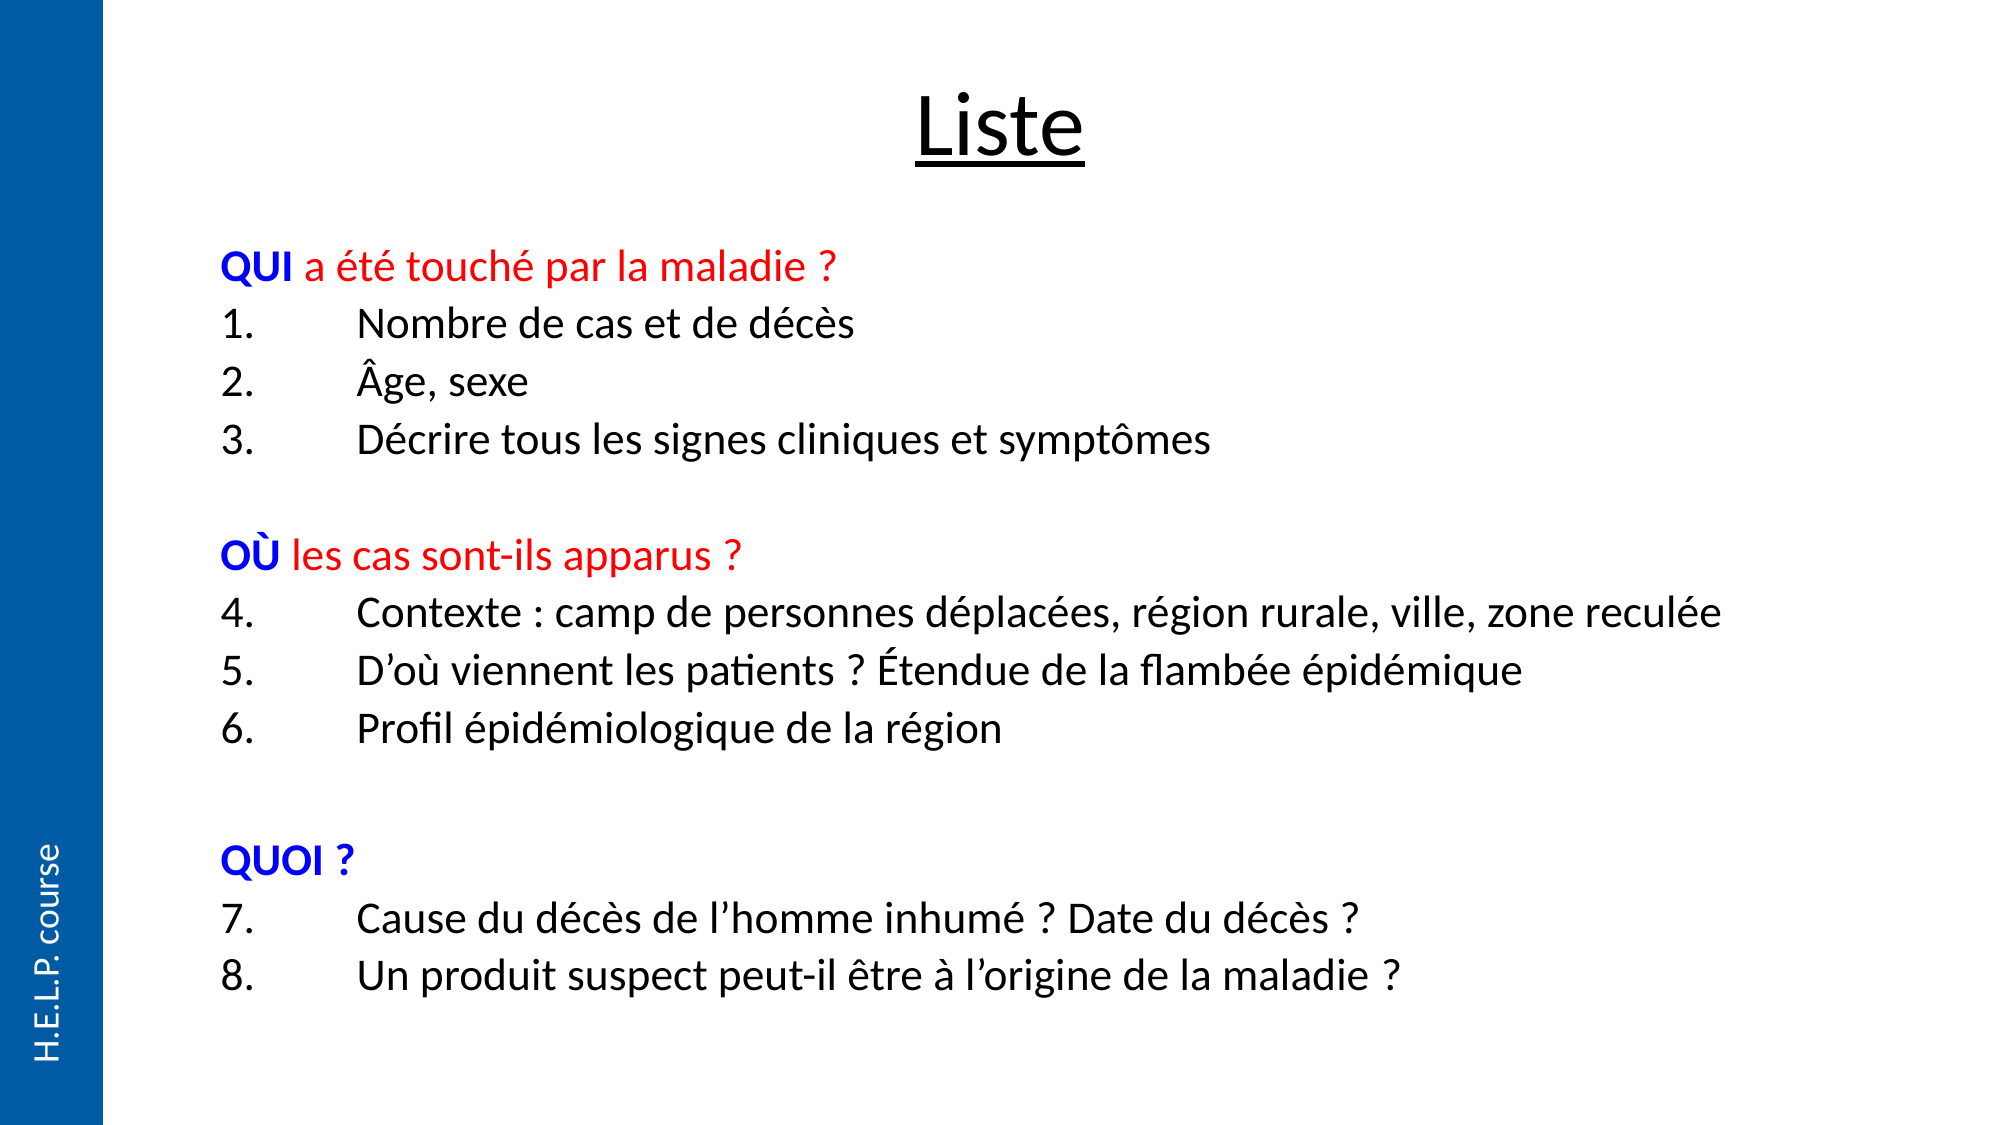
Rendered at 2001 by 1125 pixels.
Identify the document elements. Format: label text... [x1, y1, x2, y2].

list QUI a été touché par la maladie ? Nombre de cas et de décès Âge, sexe Décrire tous les signes cliniques et symptômes OÙ les cas sont-ils apparus ? Contexte : camp de personnes déplacées, région rurale, ville, zone reculée D’où viennent les patients ? Étendue de la flambée épidémique Profil épidémiologique de la région QUOI ? Cause du décès de l’homme inhumé ? Date du décès ? Un produit suspect peut-il être à l’origine de la maladie ? [137, 234, 1863, 1014]
title Liste [137, 16, 1863, 234]
